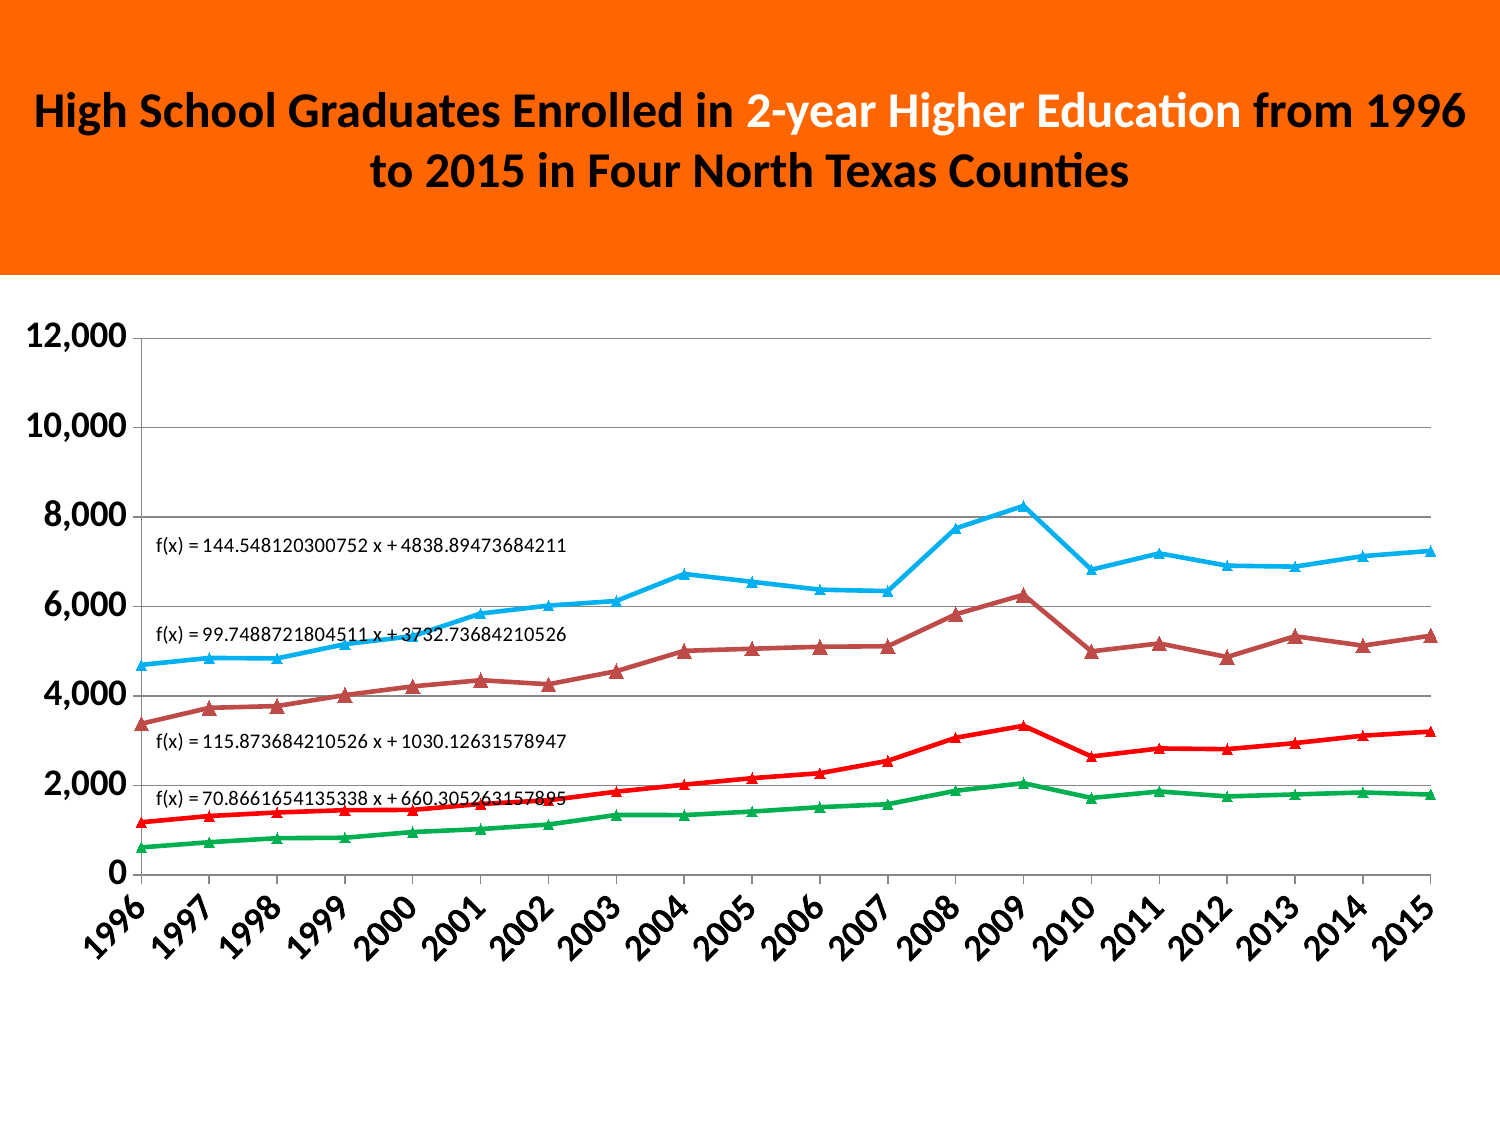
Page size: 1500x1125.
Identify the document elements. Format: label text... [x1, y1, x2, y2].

title High School Graduates Enrolled in 2-year Higher Education from 1996 to 2015 in Four North Texas Counties [0, 0, 1500, 276]
chart [24, 287, 1488, 1101]
